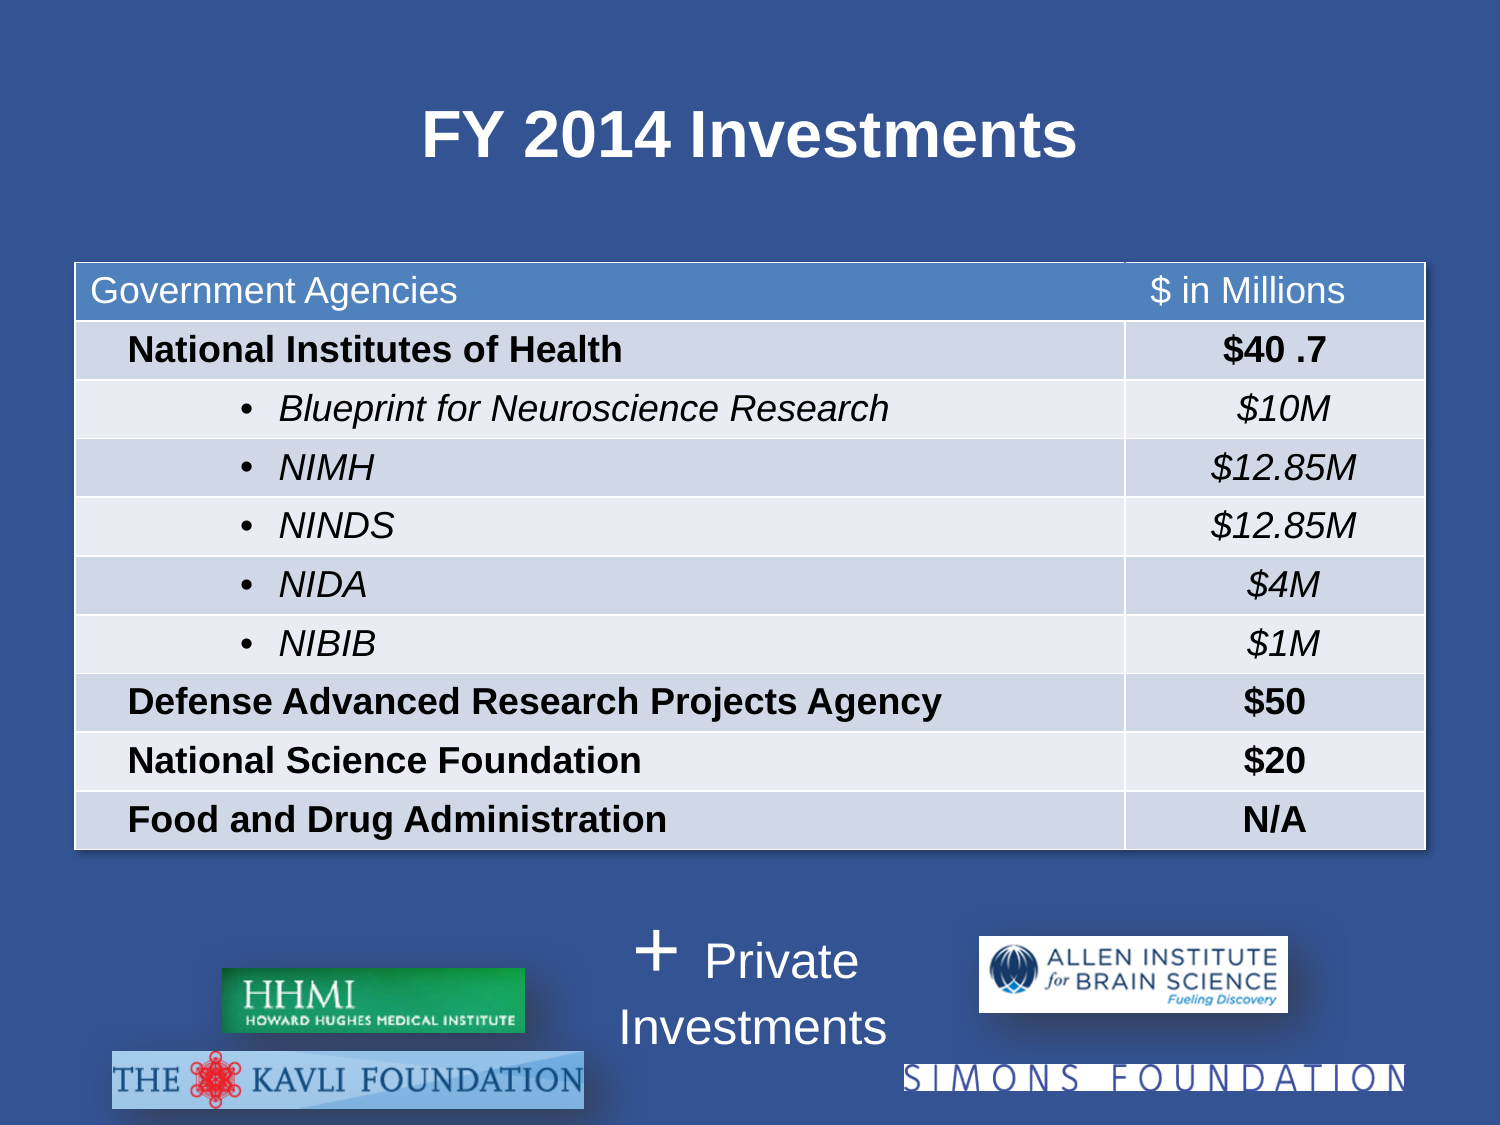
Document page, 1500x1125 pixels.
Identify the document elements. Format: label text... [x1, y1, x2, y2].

table_header Government Agencies [76, 263, 1124, 320]
table_cell NINDS [76, 498, 1124, 555]
table_cell $12.85M [1126, 498, 1424, 555]
table_cell $10M [1126, 381, 1424, 438]
table_cell Blueprint for Neuroscience Research [76, 381, 1124, 438]
table_cell $50 [1126, 674, 1424, 731]
table_cell NIBIB [76, 616, 1124, 673]
table_cell National Institutes of Health [76, 322, 1124, 379]
table_cell $40 .7 [1126, 322, 1424, 379]
text_box + Private Investments [603, 887, 903, 1063]
picture [221, 968, 526, 1033]
table_cell N/A [1126, 792, 1424, 849]
table_cell NIDA [76, 557, 1124, 614]
table_cell Food and Drug Administration [76, 792, 1124, 849]
table_cell $4M [1126, 557, 1424, 614]
table_cell National Science Foundation [76, 733, 1124, 790]
table_header $ in Millions [1126, 263, 1424, 320]
table_cell NIMH [76, 439, 1124, 496]
table_cell $12.85M [1126, 439, 1424, 496]
table_cell $1M [1126, 616, 1424, 673]
table_cell Defense Advanced Research Projects Agency [76, 674, 1124, 731]
picture [112, 1051, 585, 1109]
picture [903, 1063, 1407, 1092]
title FY 2014 Investments [74, 37, 1426, 226]
table_cell $20 [1126, 733, 1424, 790]
picture [978, 936, 1288, 1013]
